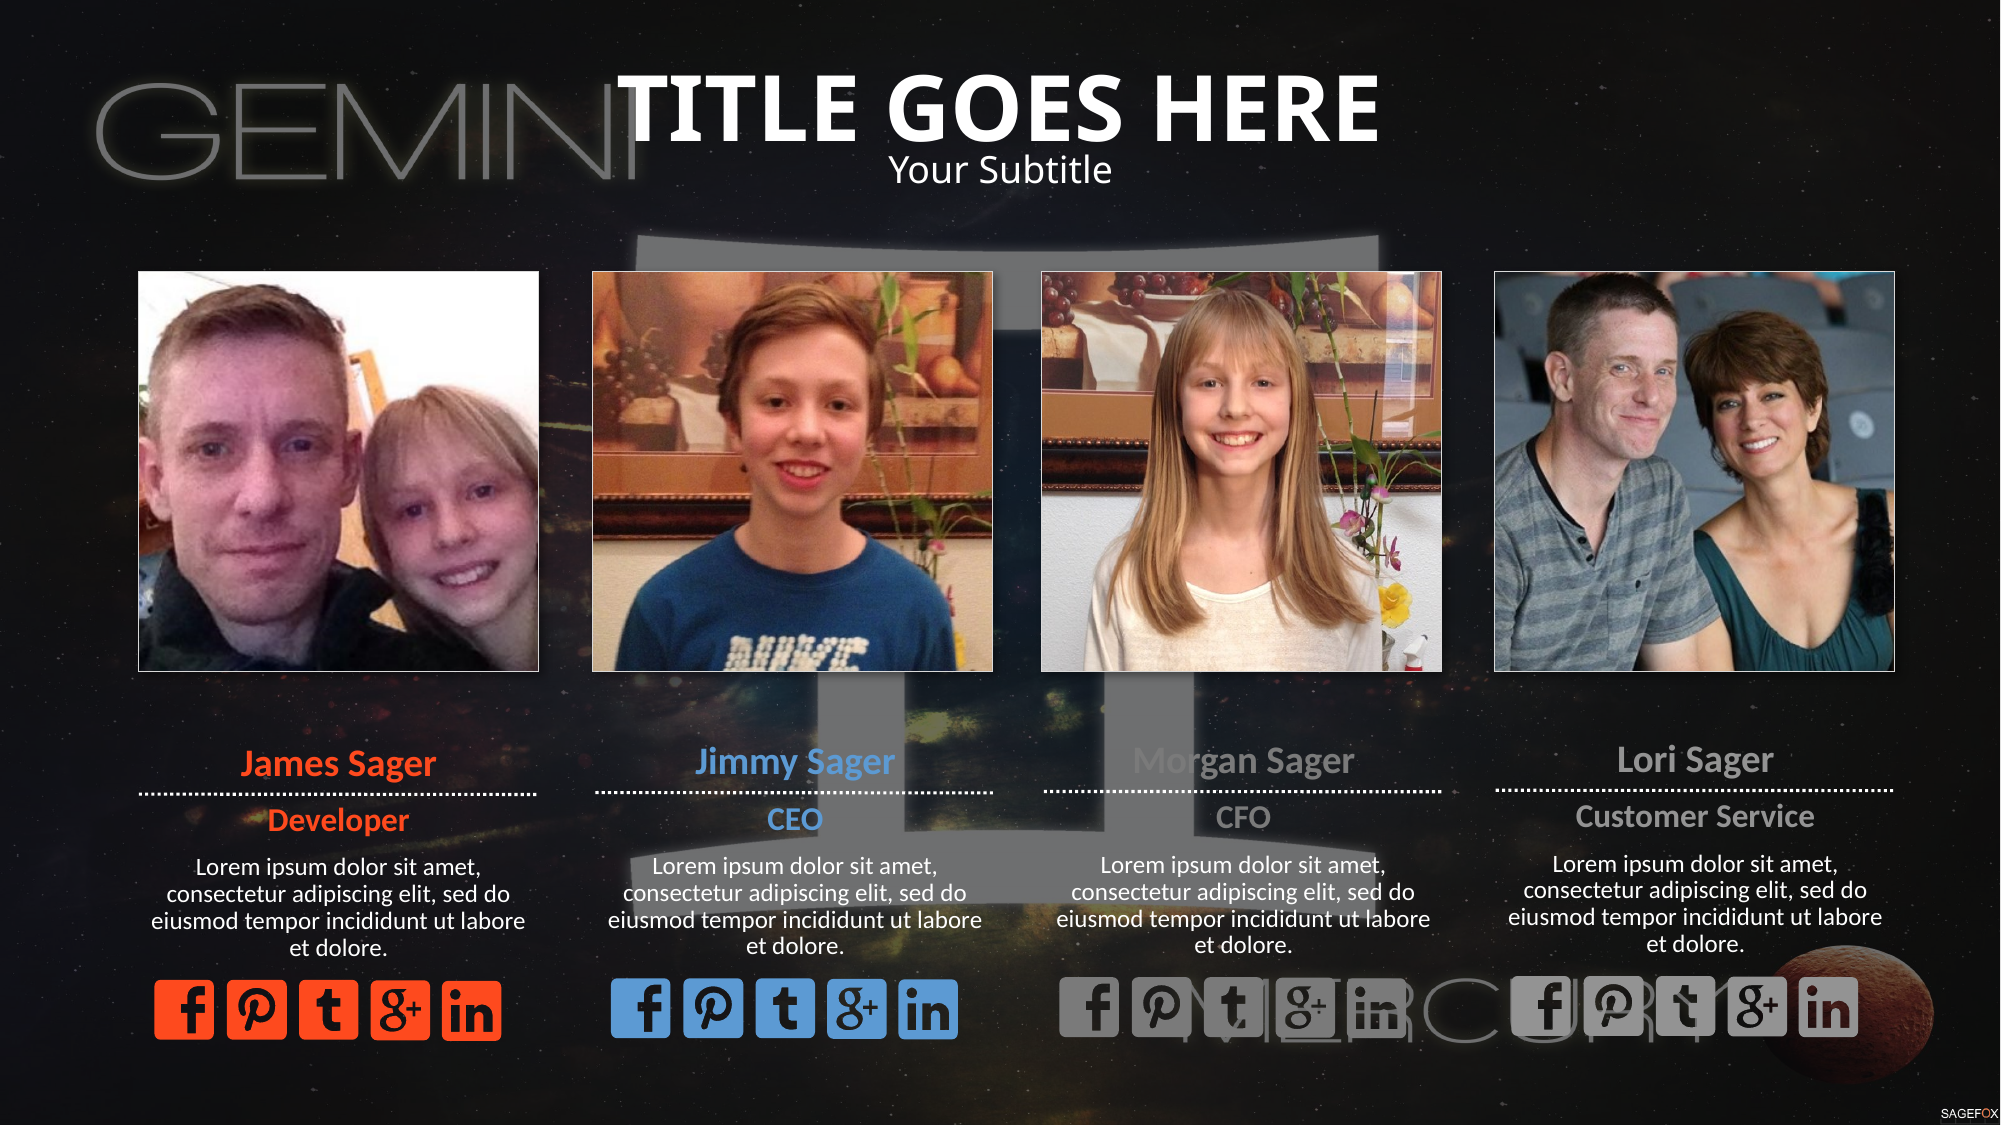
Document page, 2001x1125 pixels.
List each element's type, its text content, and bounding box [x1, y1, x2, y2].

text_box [1059, 977, 1407, 1039]
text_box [548, 42, 1452, 199]
text_box Morgan Sager [1068, 739, 1419, 782]
picture [0, 0, 2001, 1125]
text_box James Sager [163, 742, 514, 785]
text_box CEO [620, 798, 971, 841]
text_box Lorem ipsum dolor sit amet, consectetur adipiscing elit, sed do eiusmod tempor incididunt ut labore et dolore. [138, 854, 539, 968]
text_box Lorem ipsum dolor sit amet, consectetur adipiscing elit, sed do eiusmod tempor incididunt ut labore et dolore. [595, 852, 996, 966]
text_box Developer [163, 799, 514, 842]
text_box [138, 270, 540, 672]
text_box [591, 270, 993, 672]
text_box Lorem ipsum dolor sit amet, consectetur adipiscing elit, sed do eiusmod tempor incididunt ut labore et dolore. [1495, 850, 1896, 964]
text_box [1494, 271, 1896, 673]
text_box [610, 978, 958, 1040]
text_box Jimmy Sager [620, 740, 971, 784]
text_box [1040, 270, 1442, 672]
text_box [1511, 976, 1859, 1038]
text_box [154, 979, 502, 1041]
text_box Lorem ipsum dolor sit amet, consectetur adipiscing elit, sed do eiusmod tempor incididunt ut labore et dolore. [1043, 851, 1444, 965]
text_box Customer Service [1520, 796, 1871, 839]
text_box CFO [1068, 797, 1419, 840]
text_box Lori Sager [1520, 738, 1871, 781]
